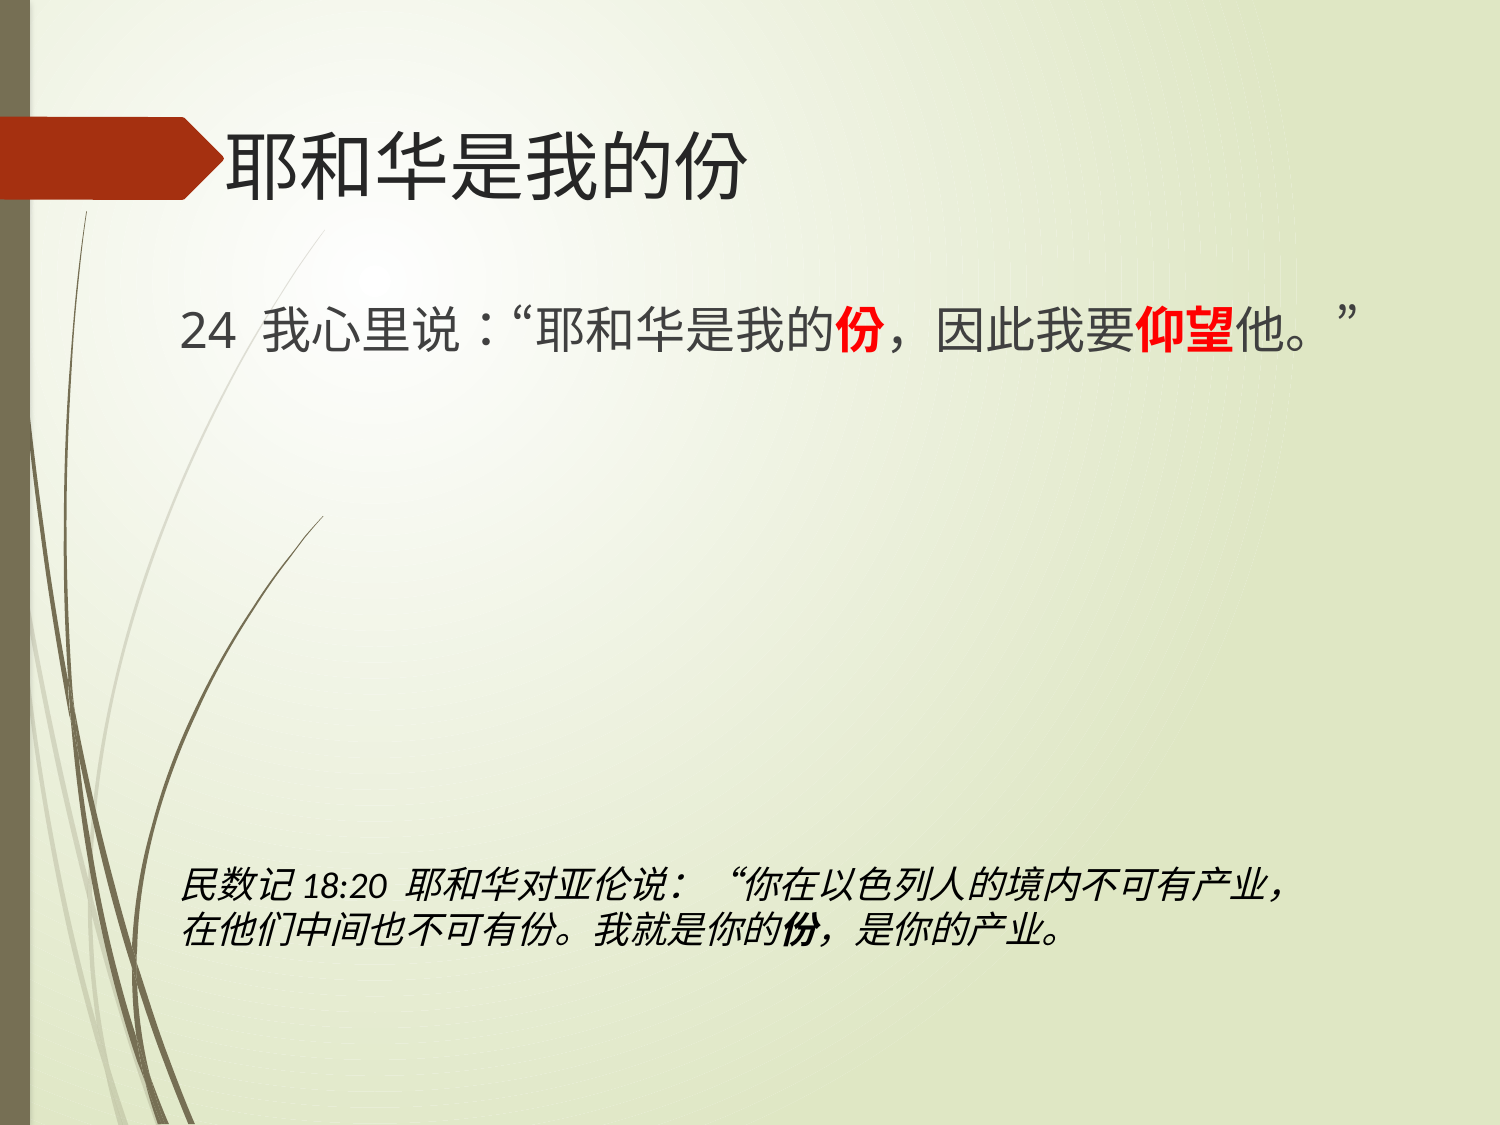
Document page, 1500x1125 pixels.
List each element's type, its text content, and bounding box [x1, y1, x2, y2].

list 24 我心里说：“耶和华是我的份，因此我要仰望他。” [164, 290, 1482, 961]
text_box 民数记18:20 耶和华对亚伦说：“你在以色列人的境内不可有产业，在他们中间也不可有份。我就是你的份，是你的产业。 [164, 854, 1291, 959]
title 耶和华是我的份 [209, 111, 1291, 290]
